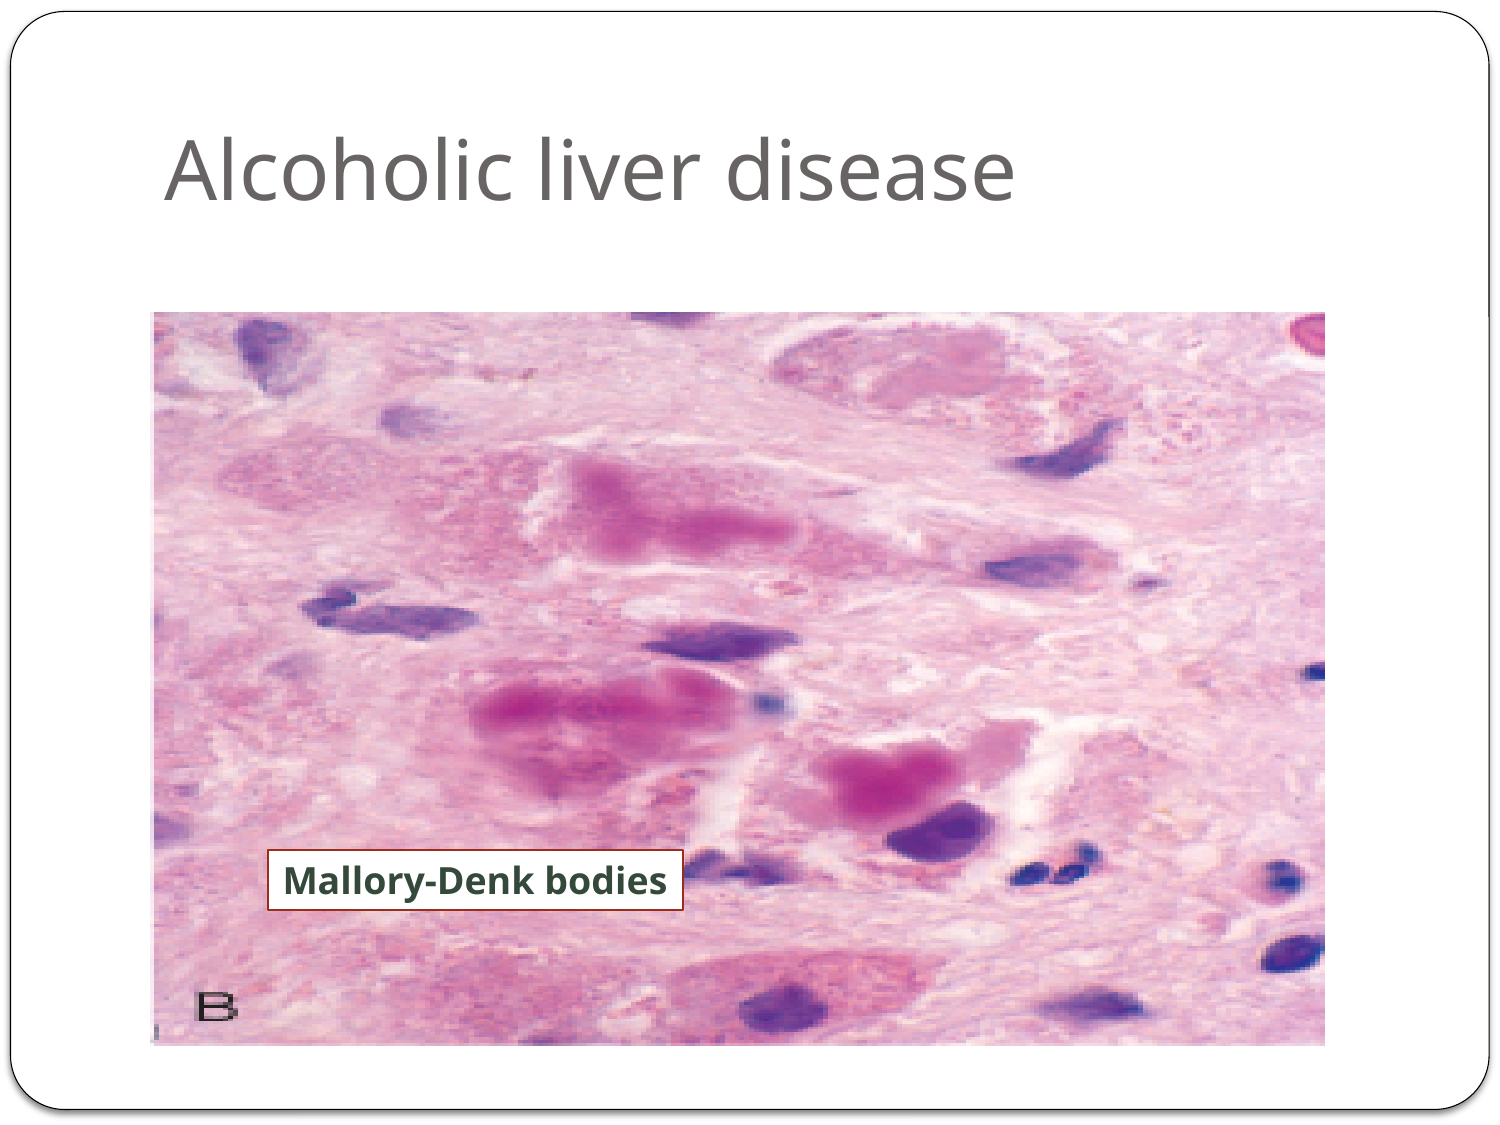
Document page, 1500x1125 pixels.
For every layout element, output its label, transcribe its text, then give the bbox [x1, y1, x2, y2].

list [149, 312, 1326, 1051]
title Alcoholic liver disease [150, 45, 1425, 233]
